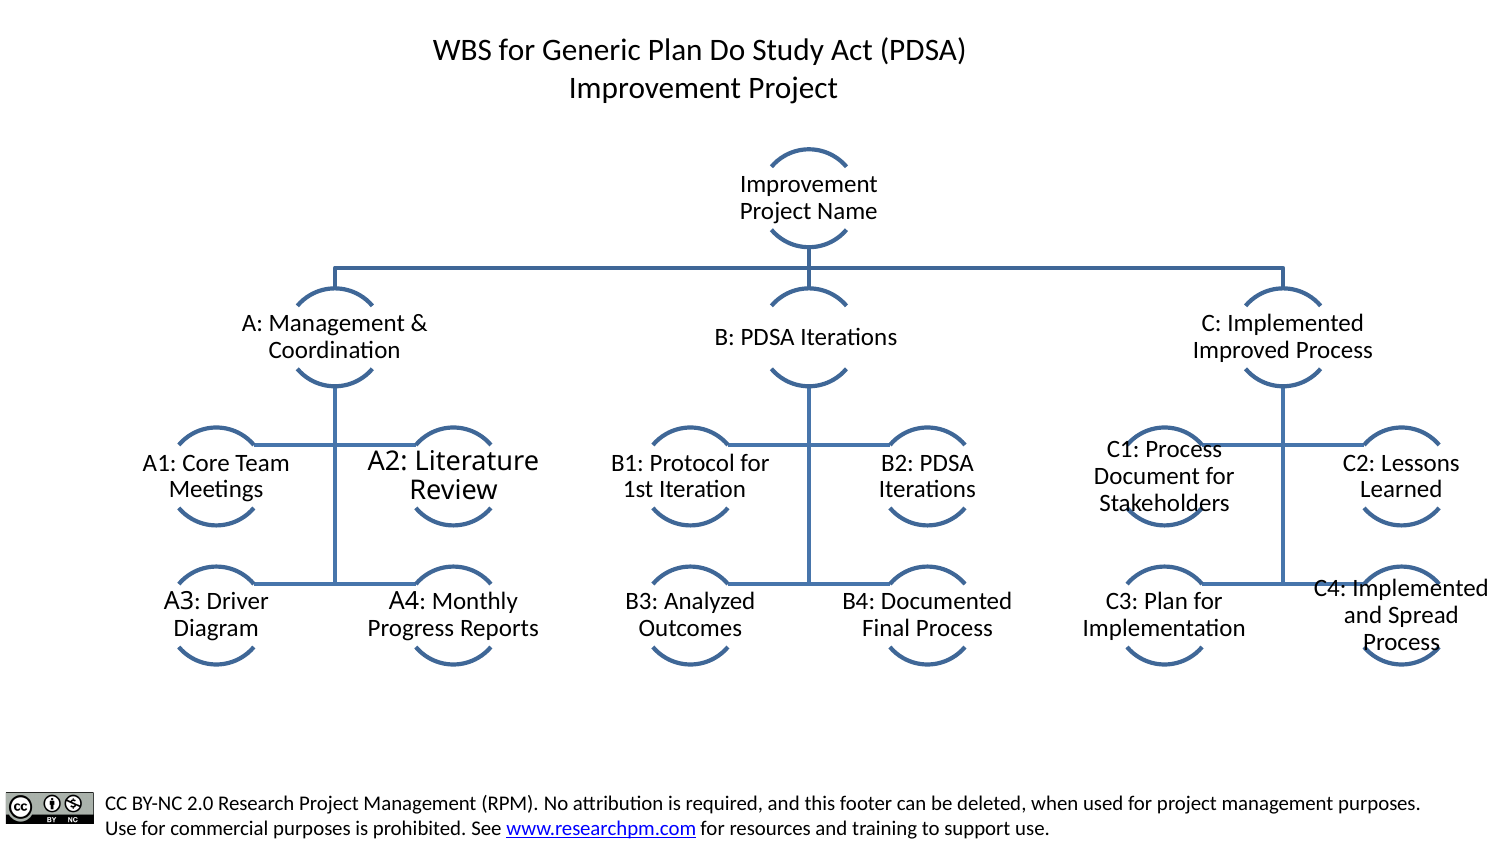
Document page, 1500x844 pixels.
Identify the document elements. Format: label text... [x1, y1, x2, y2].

title WBS for Generic Plan Do Study Act (PDSA) Improvement Project [0, 0, 1408, 138]
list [117, 10, 1500, 803]
picture [5, 792, 94, 824]
